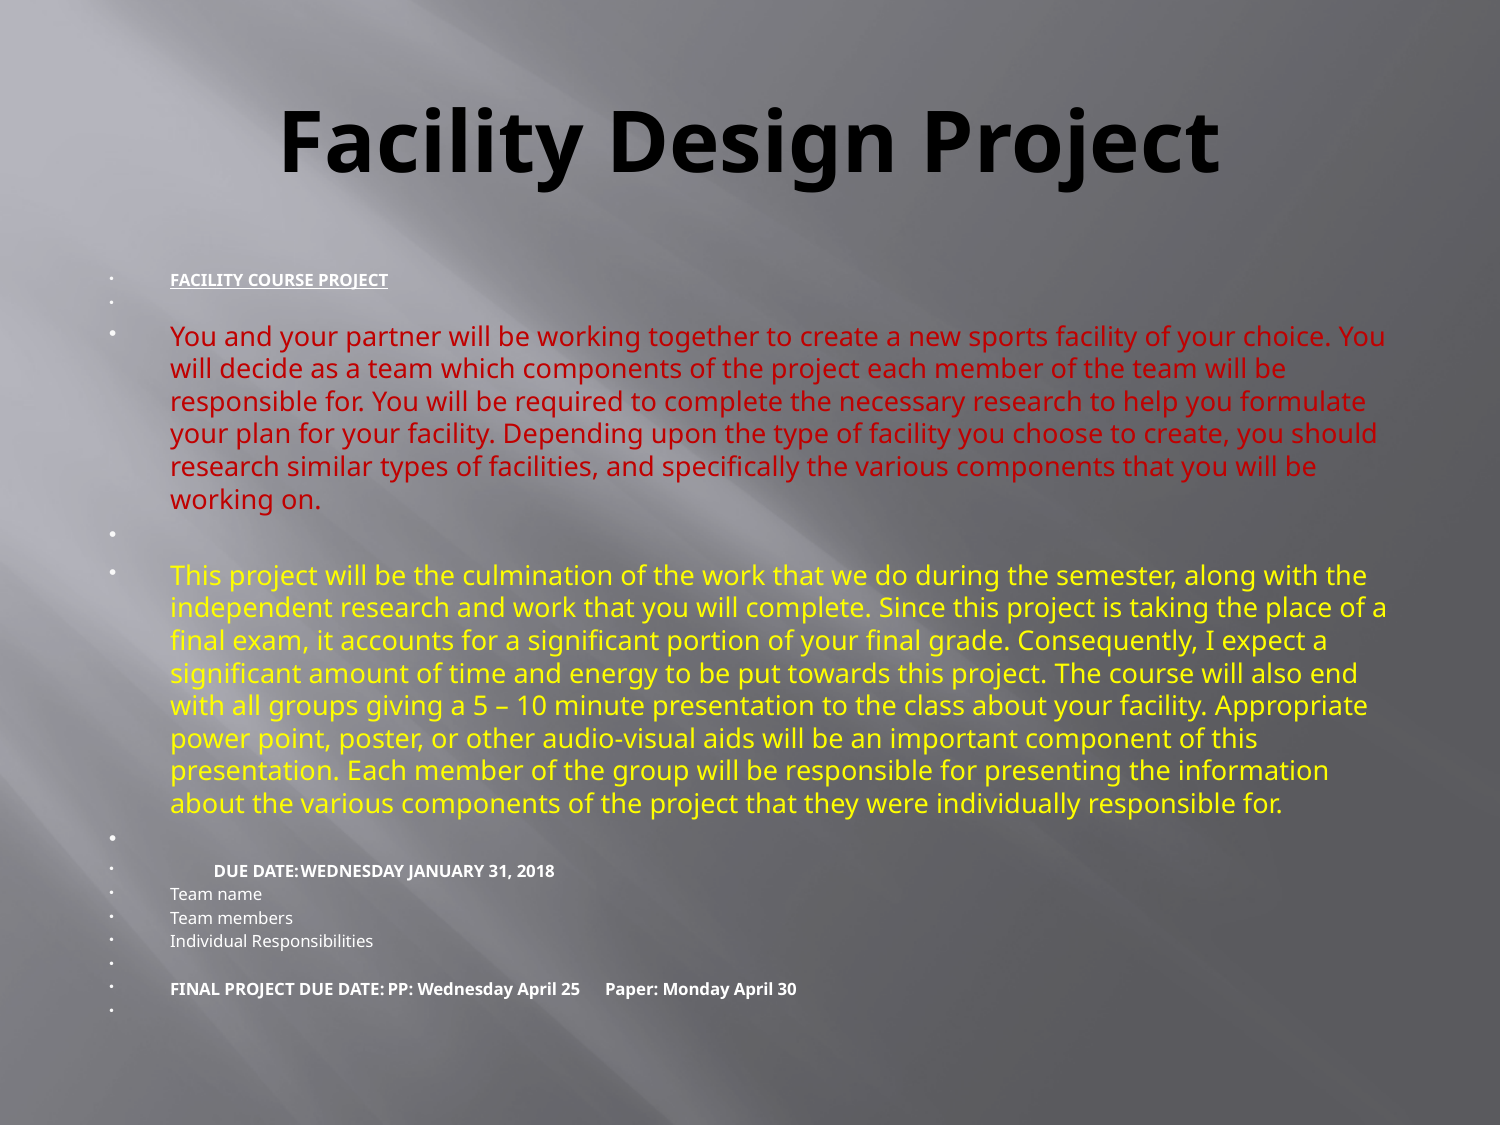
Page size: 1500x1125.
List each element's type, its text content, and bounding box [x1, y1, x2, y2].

title Facility Design Project [75, 45, 1425, 233]
list FACILITY COURSE PROJECT You and your partner will be working together to create a new sports facility of your choice. You will decide as a team which components of the project each member of the team will be responsible for. You will be required to complete the necessary research to help you formulate your plan for your facility. Depending upon the type of facility you choose to create, you should research similar types of facilities, and specifically the various components that you will be working on. This project will be the culmination of the work that we do during the semester, along with the independent research and work that you will complete. Since this project is taking the place of a final exam, it accounts for a significant portion of your final grade. Consequently, I expect a significant amount of time and energy to be put towards this project. The course will also end with all groups giving a 5 – 10 minute presentation to the class about your facility. Appropriate power point, poster, or other audio-visual aids will be an important component of this presentation. Each member of the group will be responsible for presenting the information about the various components of the project that they were individually responsible for. DUE DATE: WEDNESDAY JANUARY 31, 2018 Team name Team members Individual Responsibilities FINAL PROJECT DUE DATE: PP: Wednesday April 25 Paper: Monday April 30 [75, 262, 1425, 1035]
